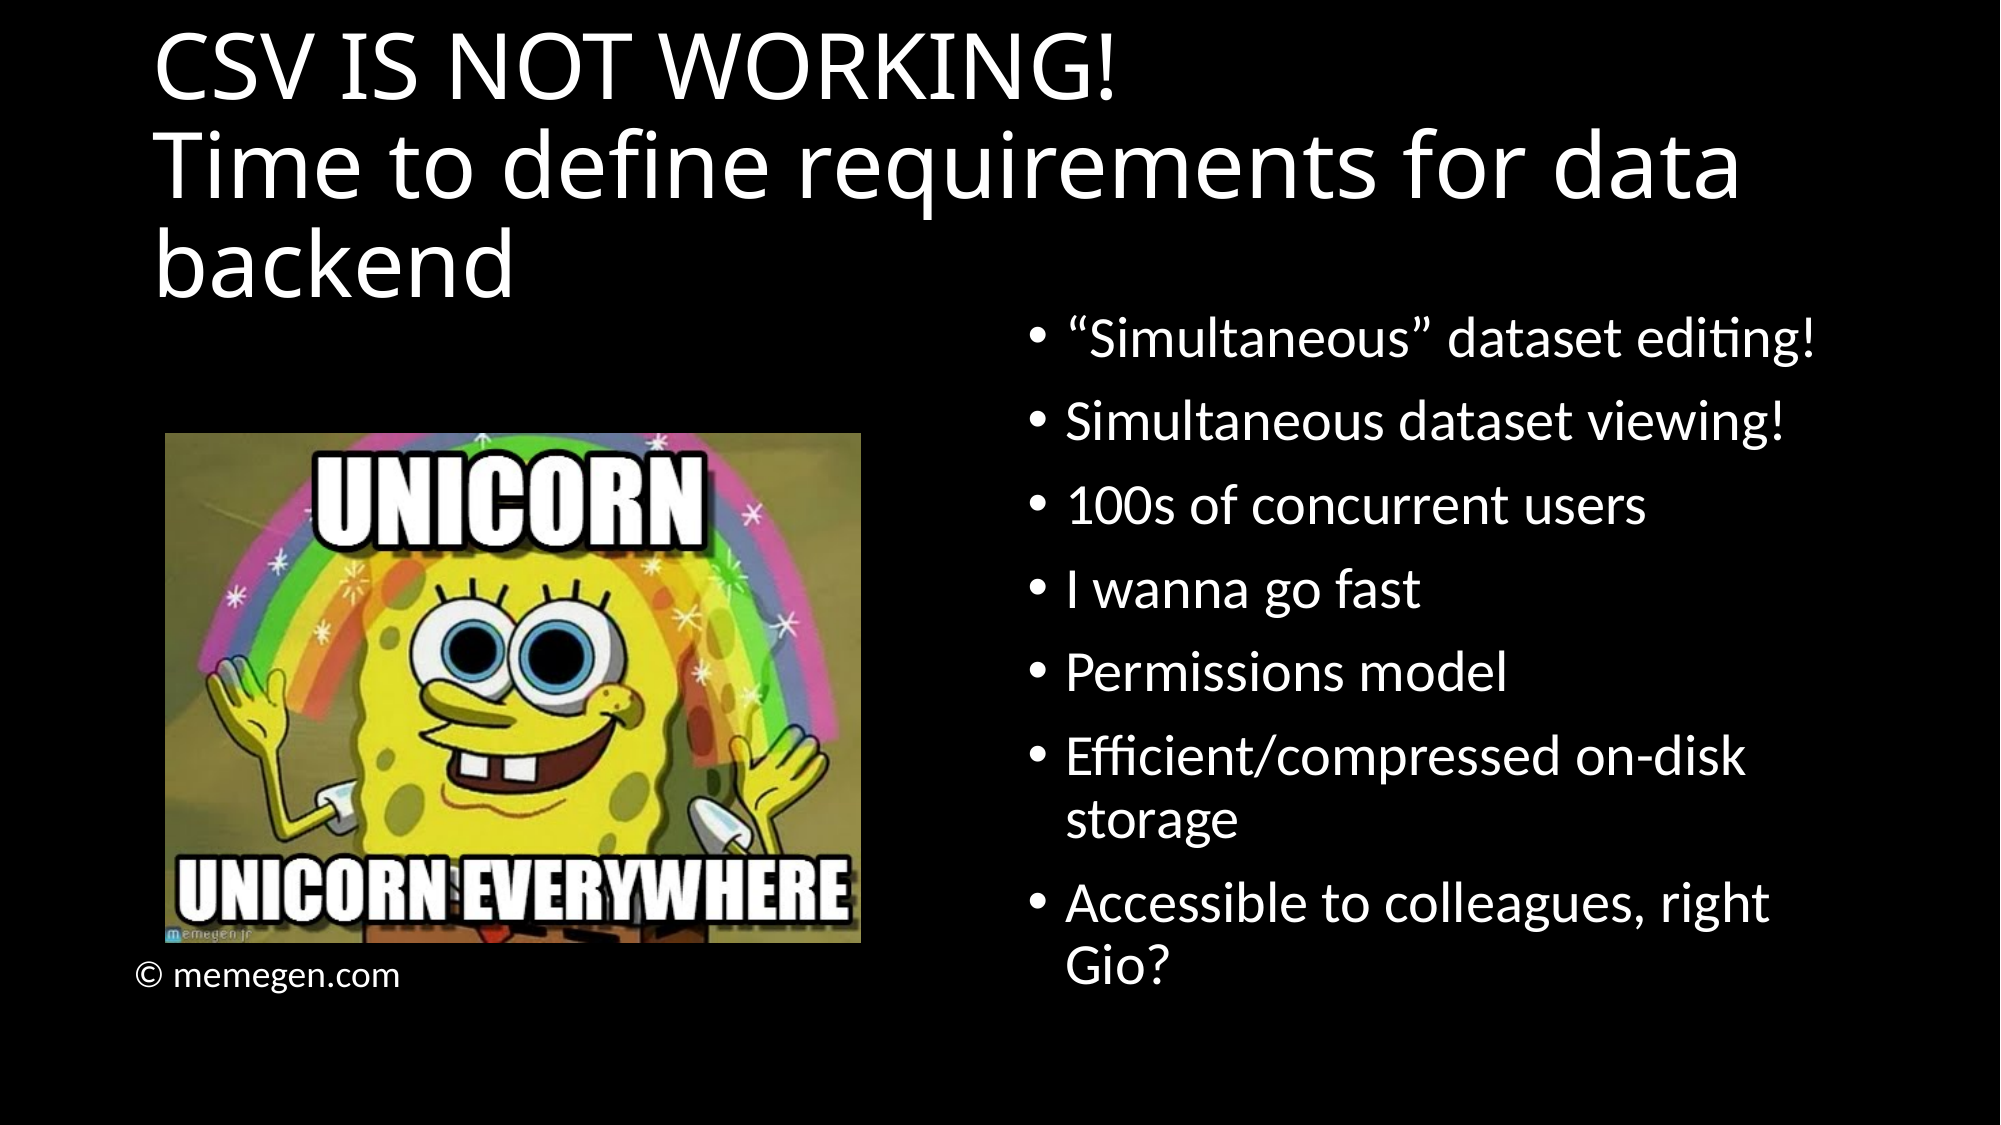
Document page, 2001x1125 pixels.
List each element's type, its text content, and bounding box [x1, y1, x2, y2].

list “Simultaneous” dataset editing! Simultaneous dataset viewing! 100s of concurrent users I wanna go fast Permissions model Efficient/compressed on-disk storage Accessible to colleagues, right Gio? [1012, 299, 1863, 1014]
text_box © memegen.com [118, 942, 417, 1003]
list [165, 433, 861, 943]
title CSV IS NOT WORKING! Time to define requirements for data backend [137, 59, 1863, 278]
